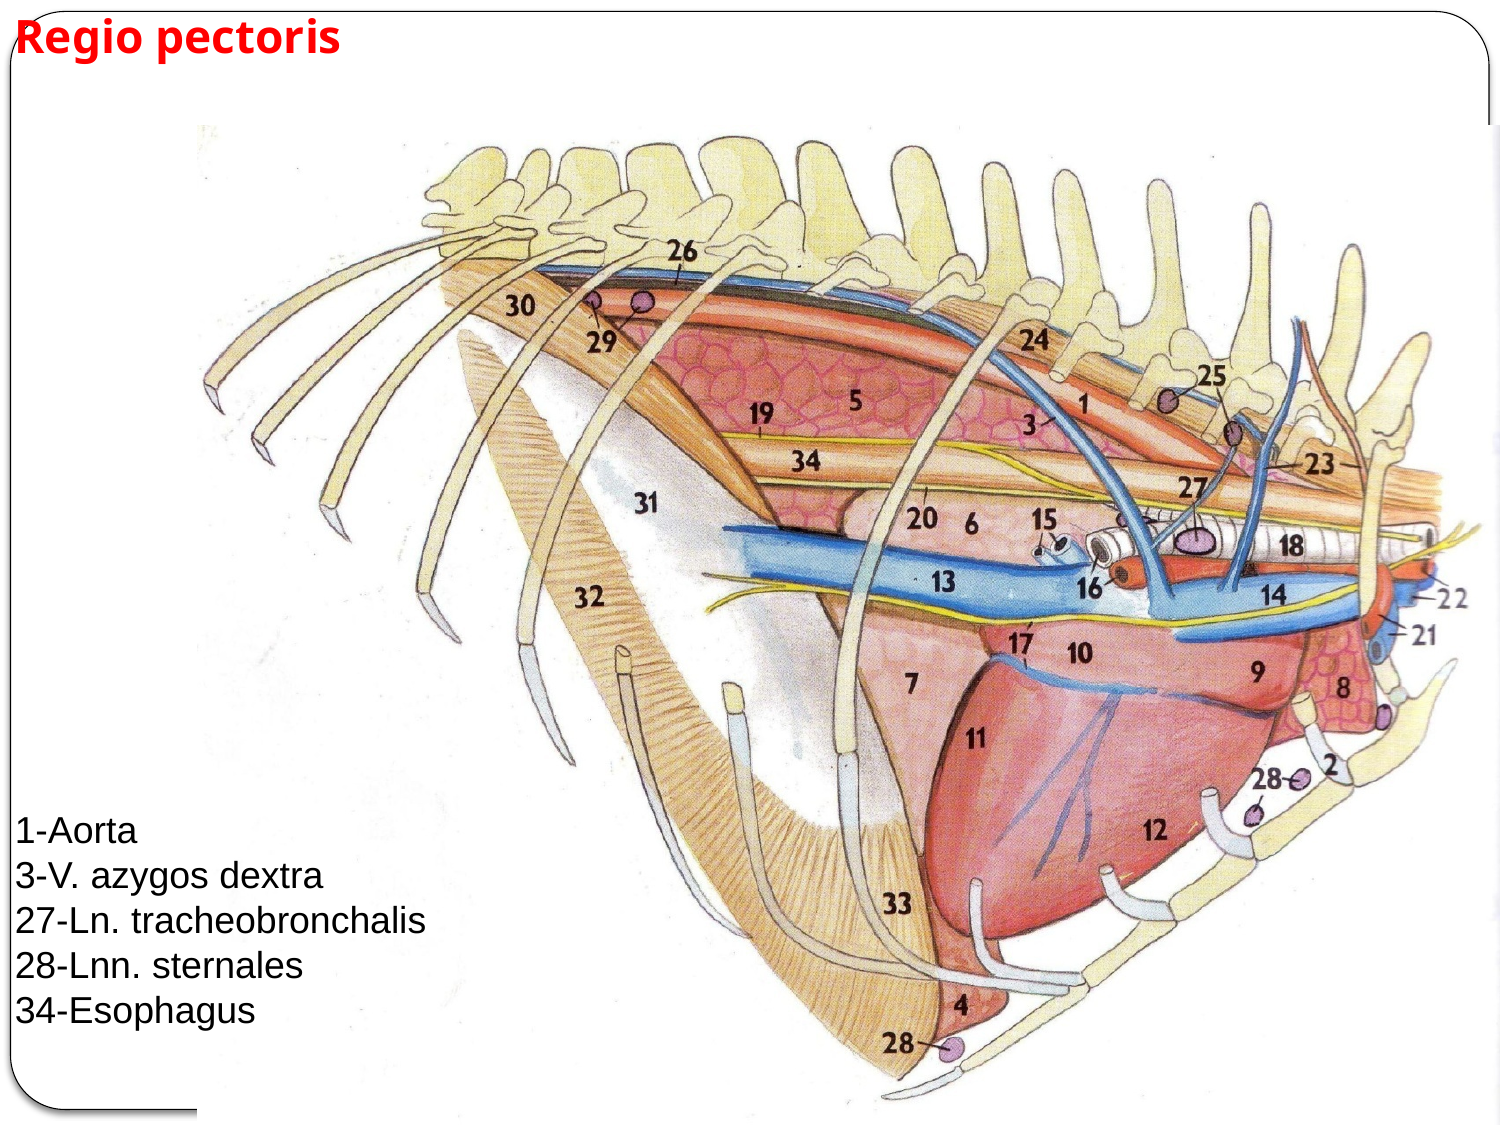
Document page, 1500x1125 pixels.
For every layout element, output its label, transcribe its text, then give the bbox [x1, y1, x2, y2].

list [196, 125, 1500, 1125]
title Regio pectoris [0, 0, 585, 79]
text_box 1-Aorta 3-V. azygos dextra 27-Ln. tracheobronchalis 28-Lnn. sternales 34-Esophagus [0, 798, 192, 1039]
